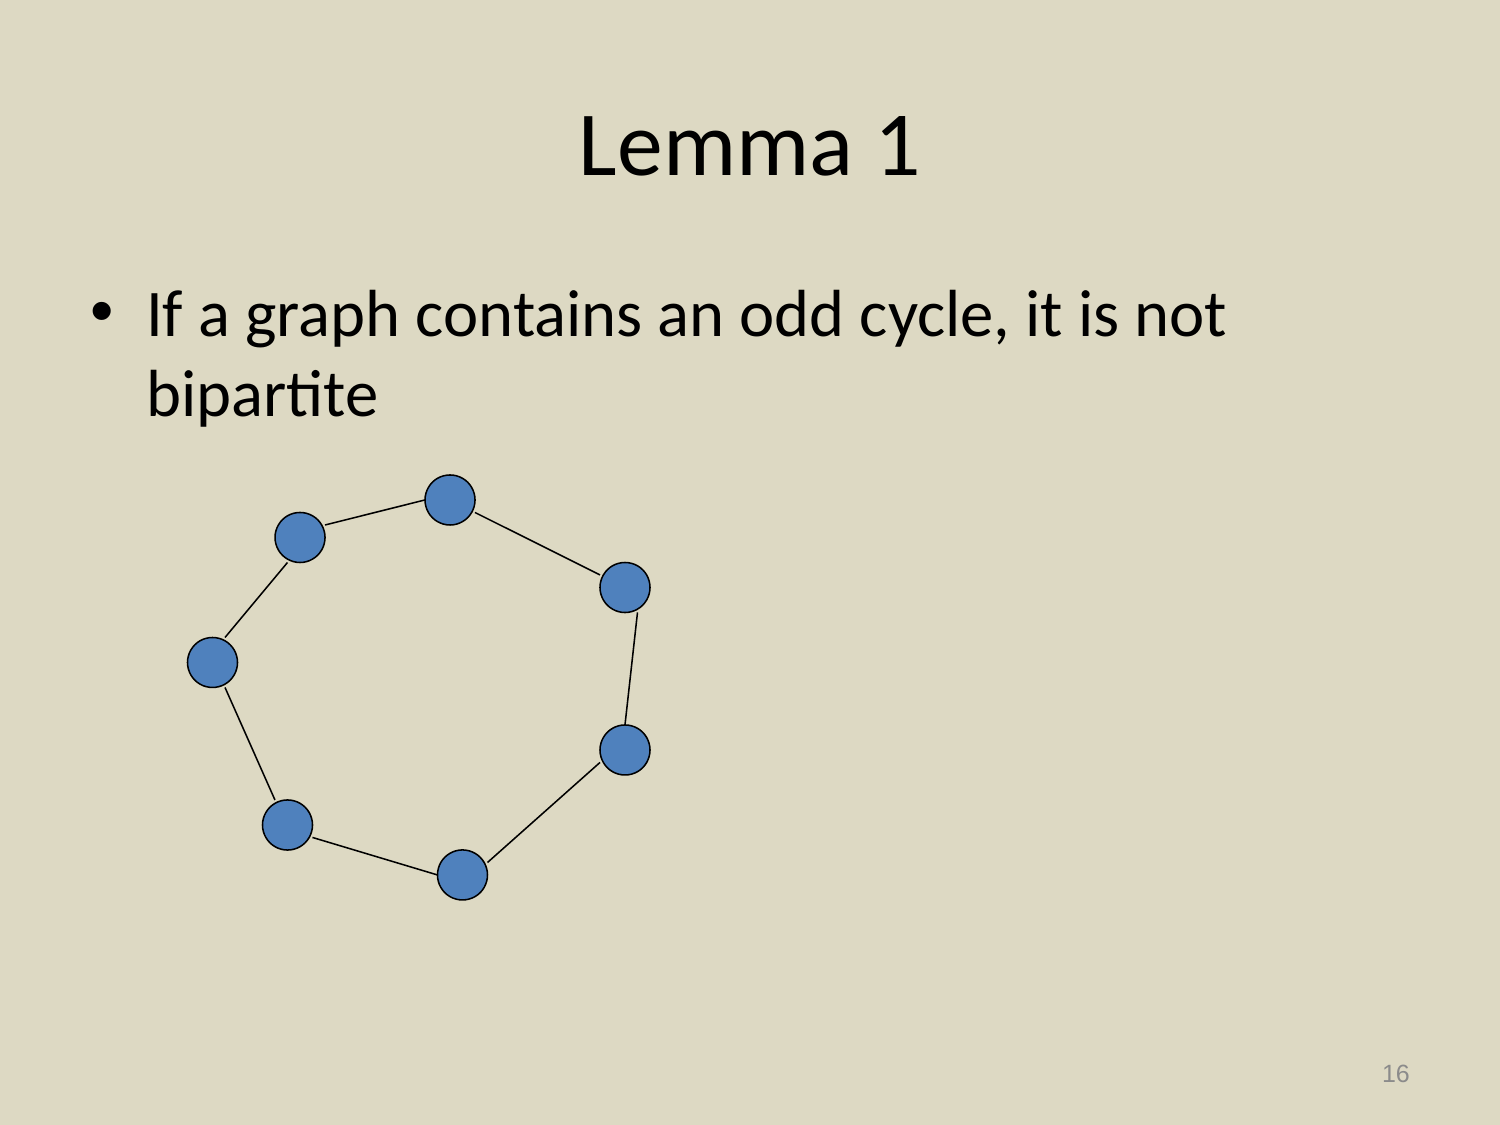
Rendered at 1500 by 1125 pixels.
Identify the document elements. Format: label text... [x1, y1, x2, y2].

list If a graph contains an odd cycle, it is not bipartite [75, 262, 1425, 463]
slide_number 16 [1074, 1042, 1425, 1103]
text_box [600, 562, 651, 613]
text_box [187, 637, 238, 688]
text_box [600, 725, 651, 775]
title Lemma 1 [75, 45, 1425, 233]
text_box [425, 474, 476, 526]
text_box [262, 799, 313, 851]
text_box [275, 512, 326, 563]
text_box [437, 849, 488, 900]
